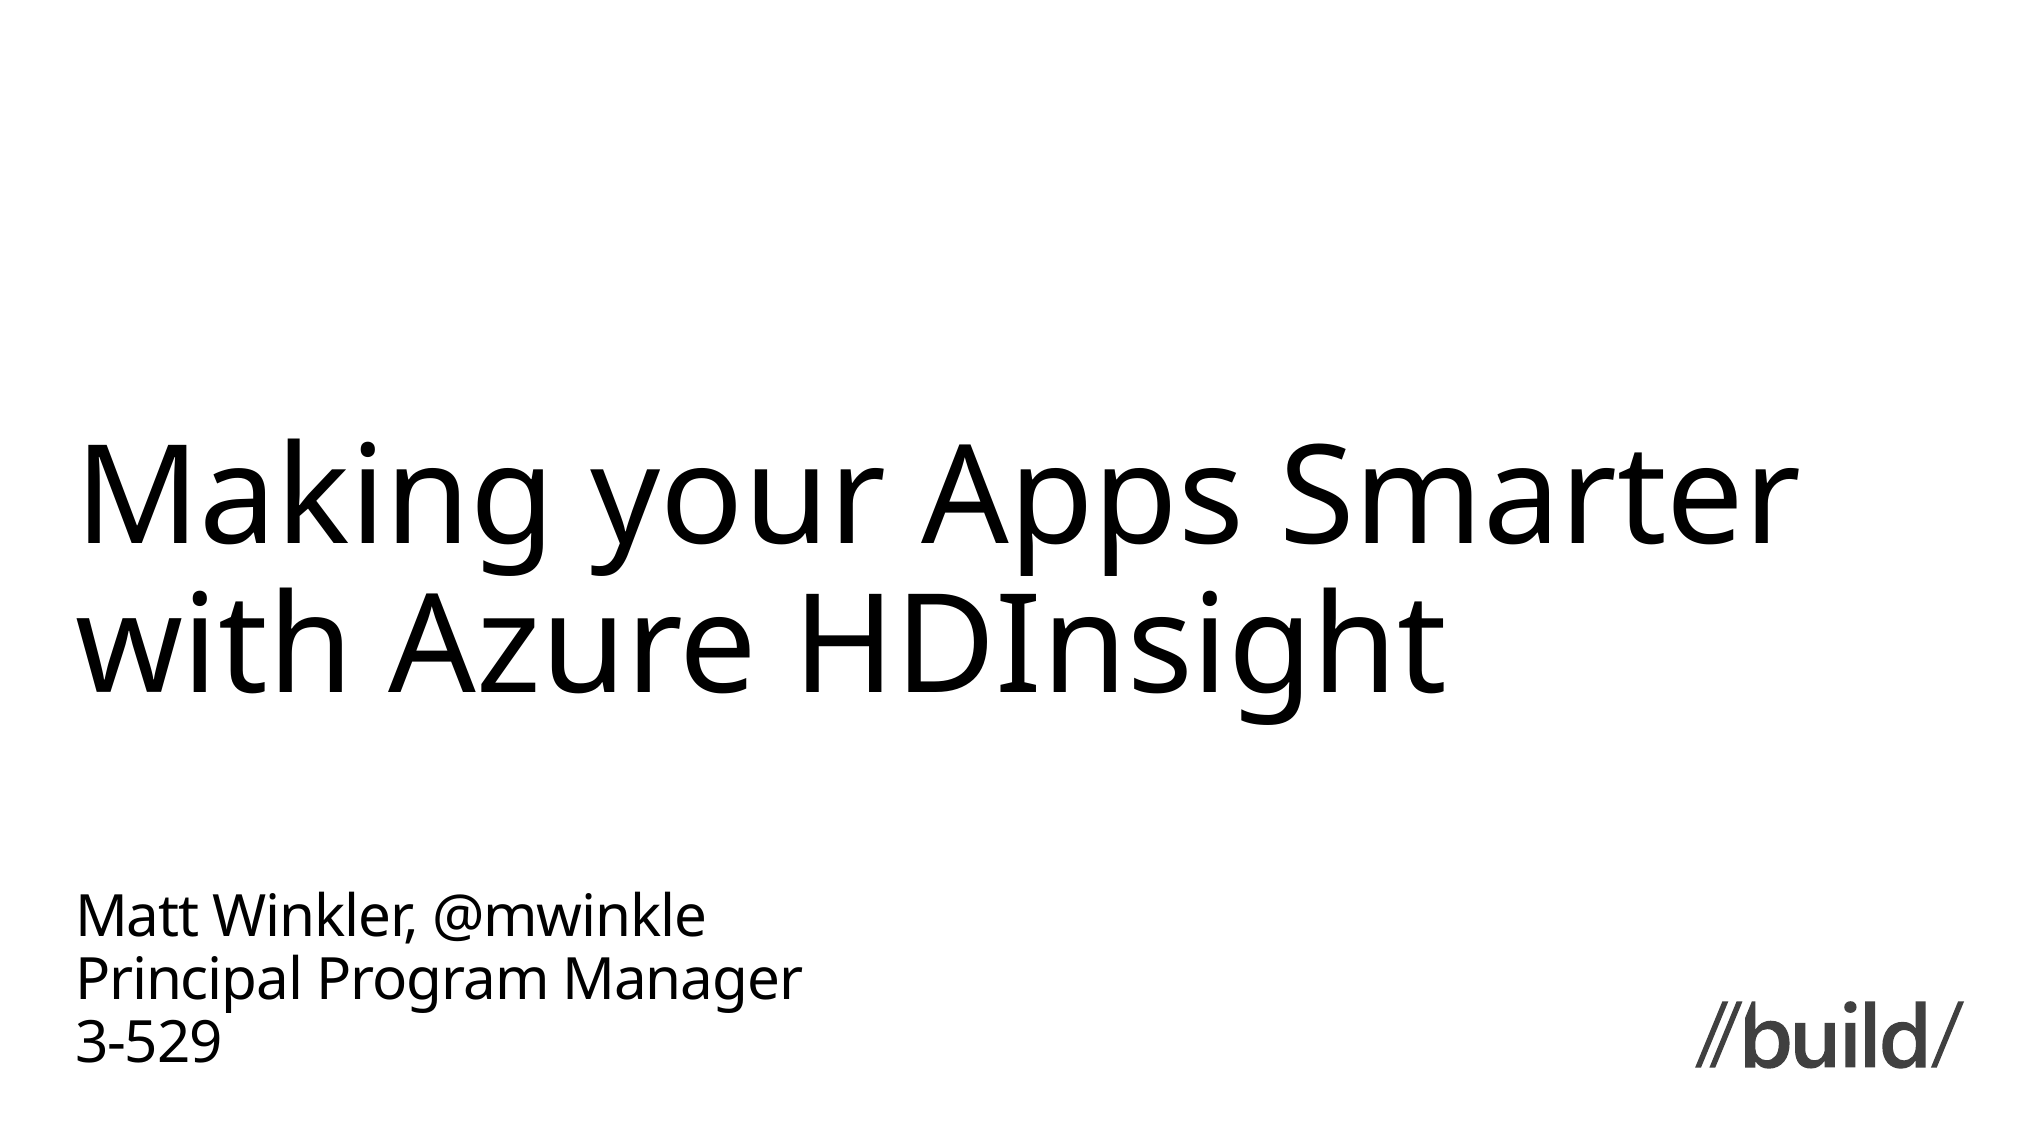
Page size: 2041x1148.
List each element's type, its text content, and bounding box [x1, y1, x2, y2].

title Making your Apps Smarter with Azure HDInsight [45, 498, 1996, 649]
subtitle Matt Winkler, @mwinkle Principal Program Manager 3-529 [45, 948, 1246, 1099]
